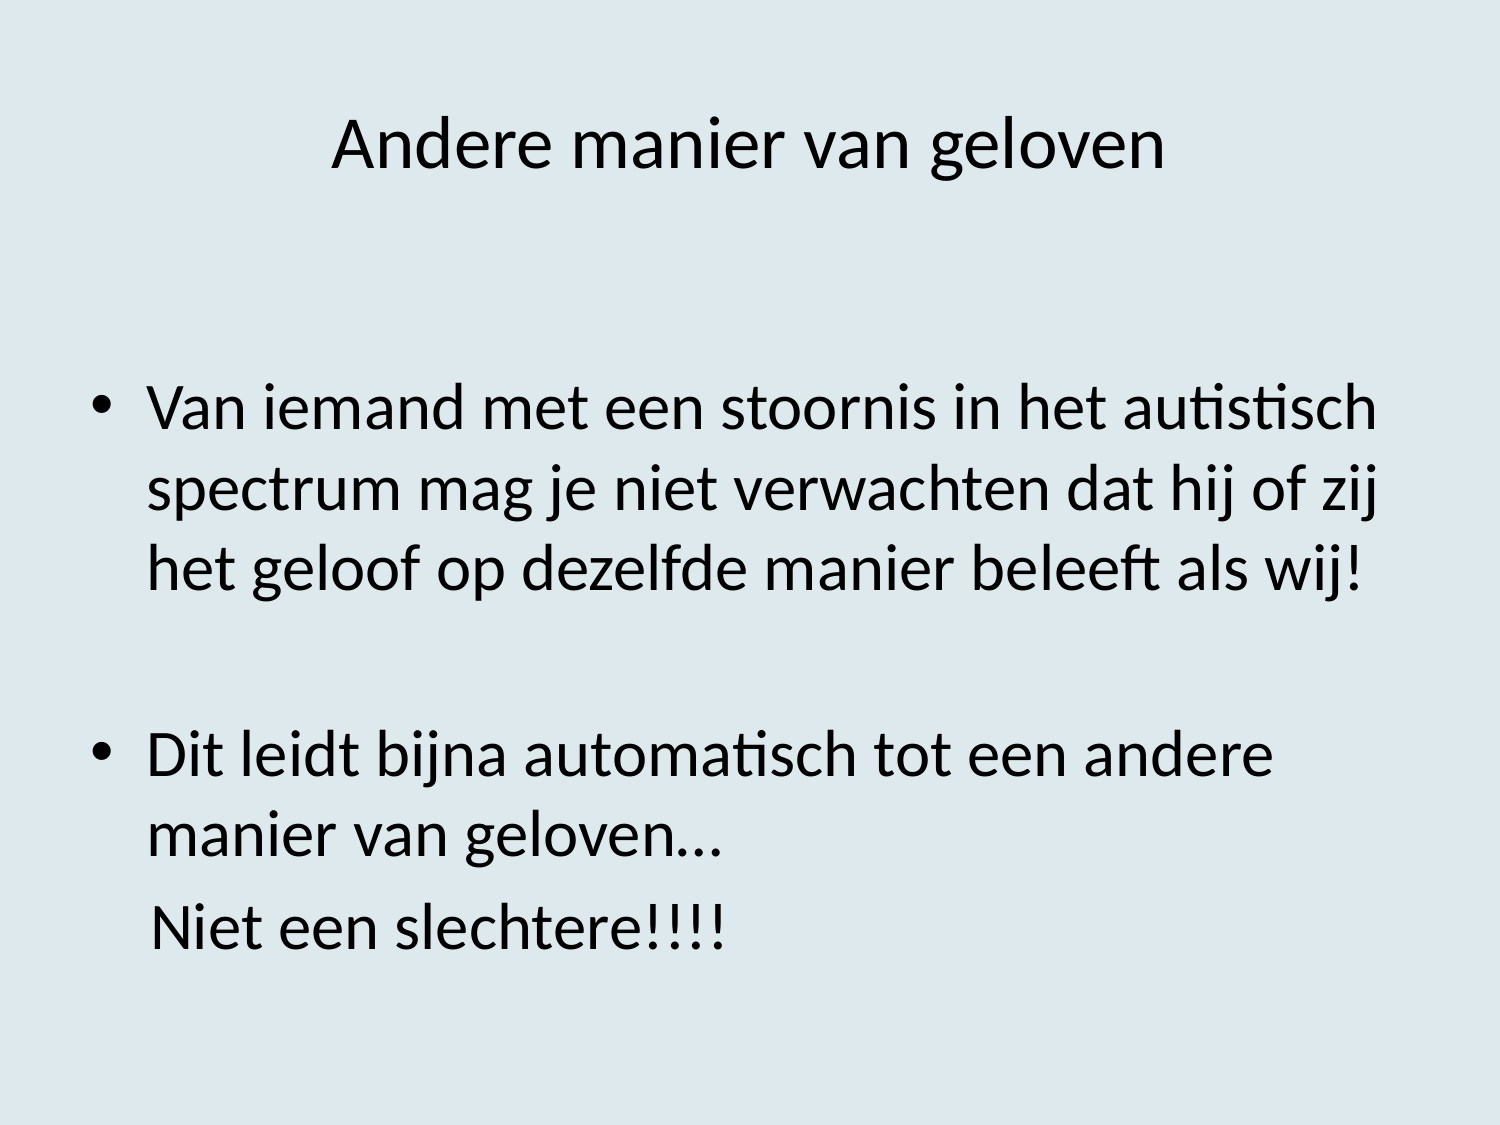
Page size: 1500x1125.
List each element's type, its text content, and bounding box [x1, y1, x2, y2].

title Andere manier van geloven [75, 45, 1425, 233]
list Van iemand met een stoornis in het autistisch spectrum mag je niet verwachten dat hij of zij het geloof op dezelfde manier beleeft als wij! Dit leidt bijna automatisch tot een andere manier van geloven… Niet een slechtere!!!! [75, 262, 1425, 1005]
